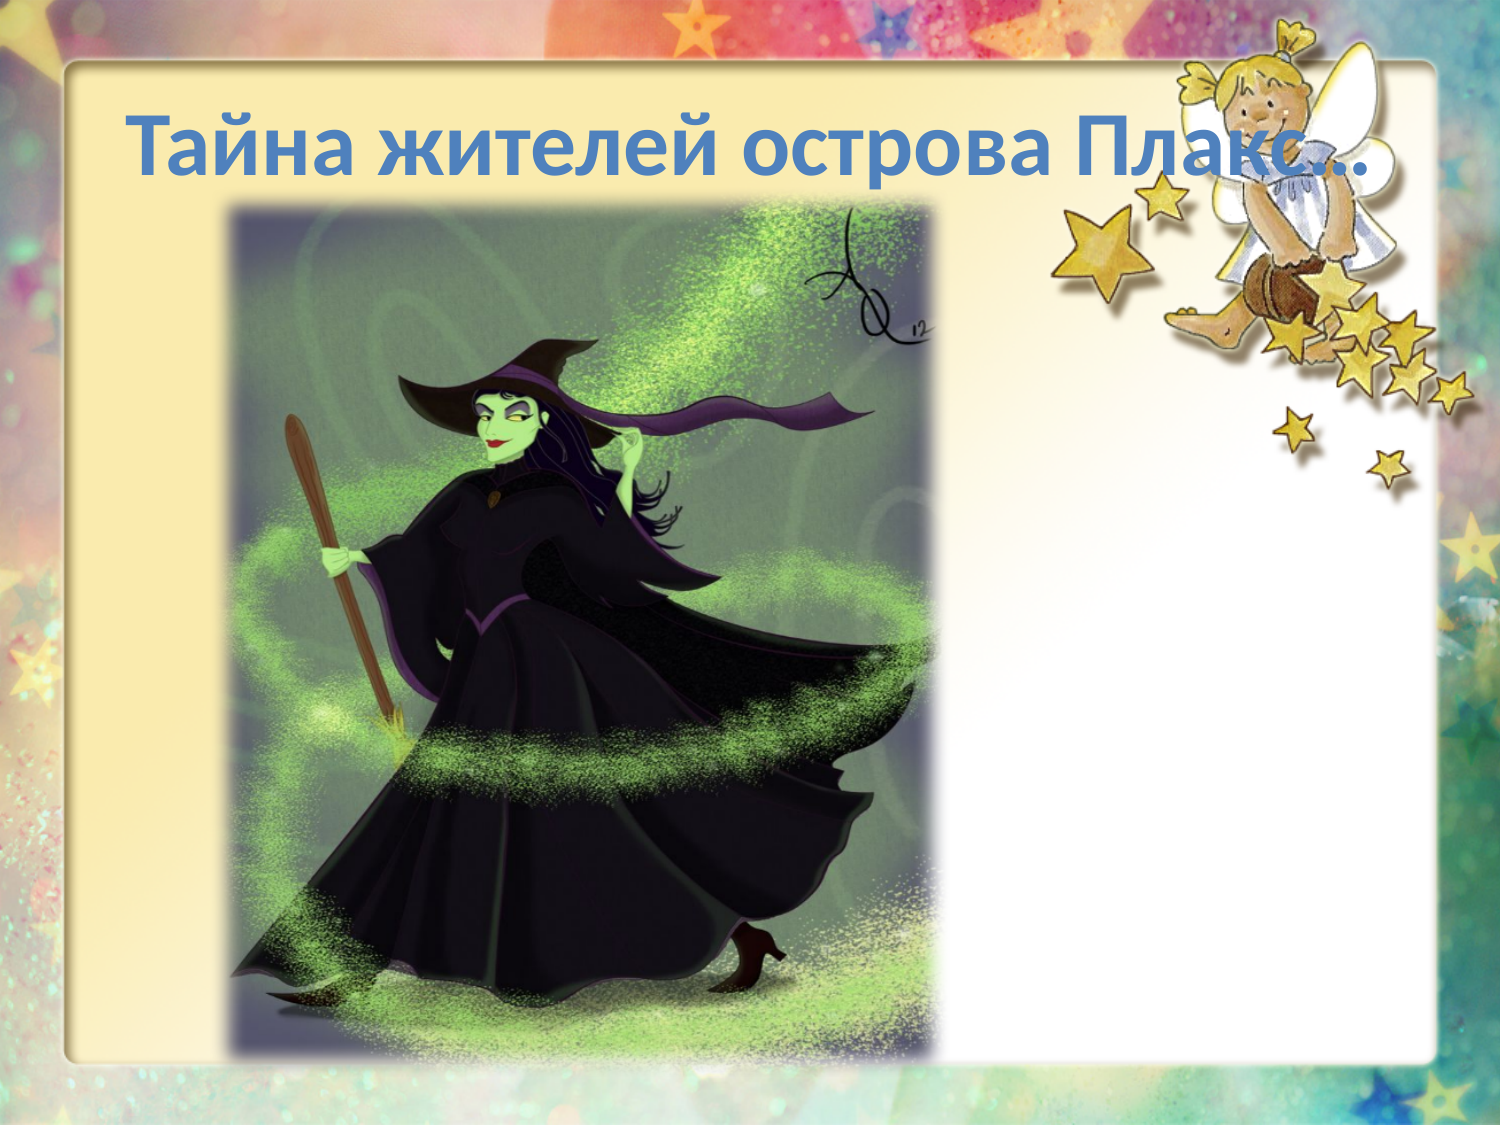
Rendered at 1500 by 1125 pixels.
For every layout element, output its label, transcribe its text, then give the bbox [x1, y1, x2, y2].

picture [0, 0, 1500, 1125]
title Тайна жителей острова Плакс… [75, 45, 1425, 233]
